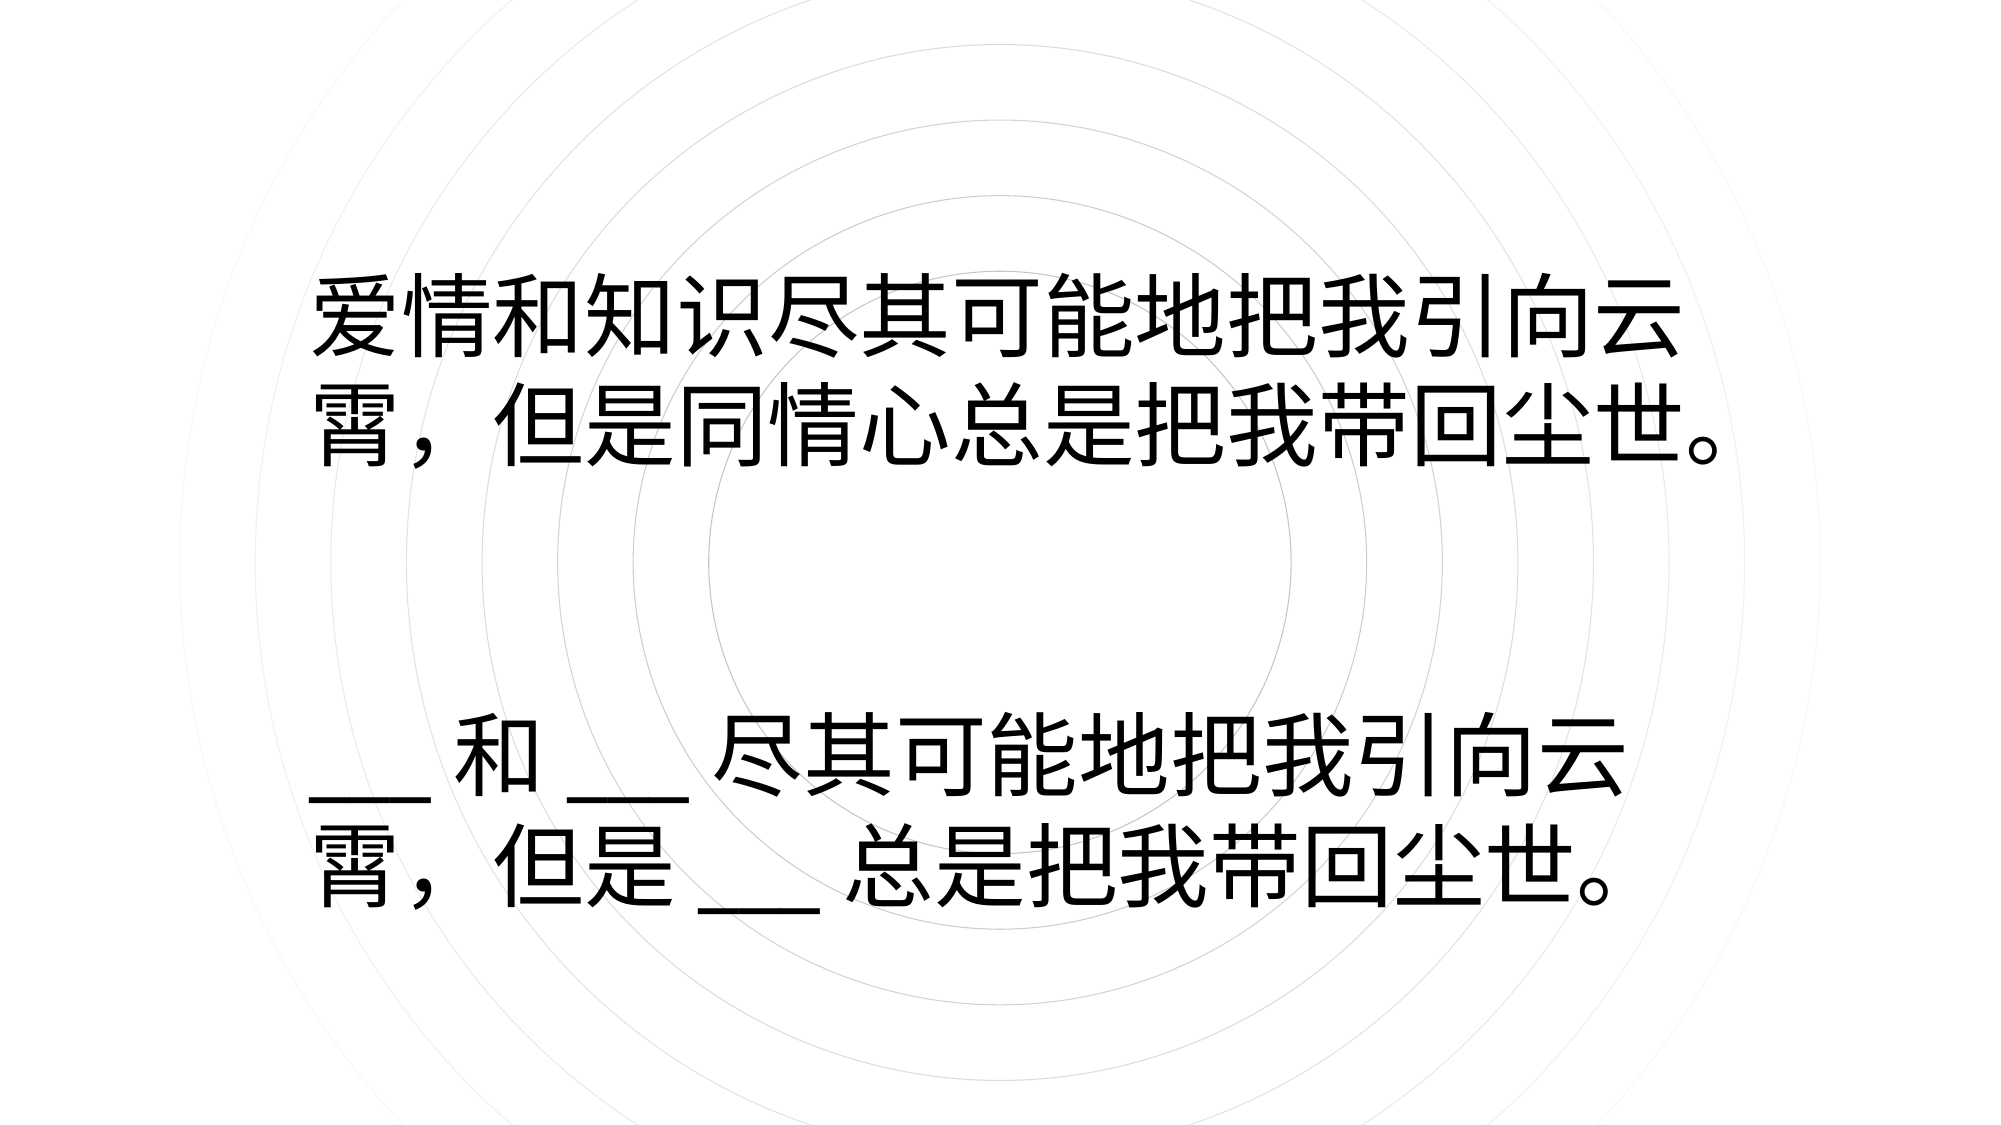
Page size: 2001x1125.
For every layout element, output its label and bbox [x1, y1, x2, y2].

text_box [104, 0, 1896, 1125]
